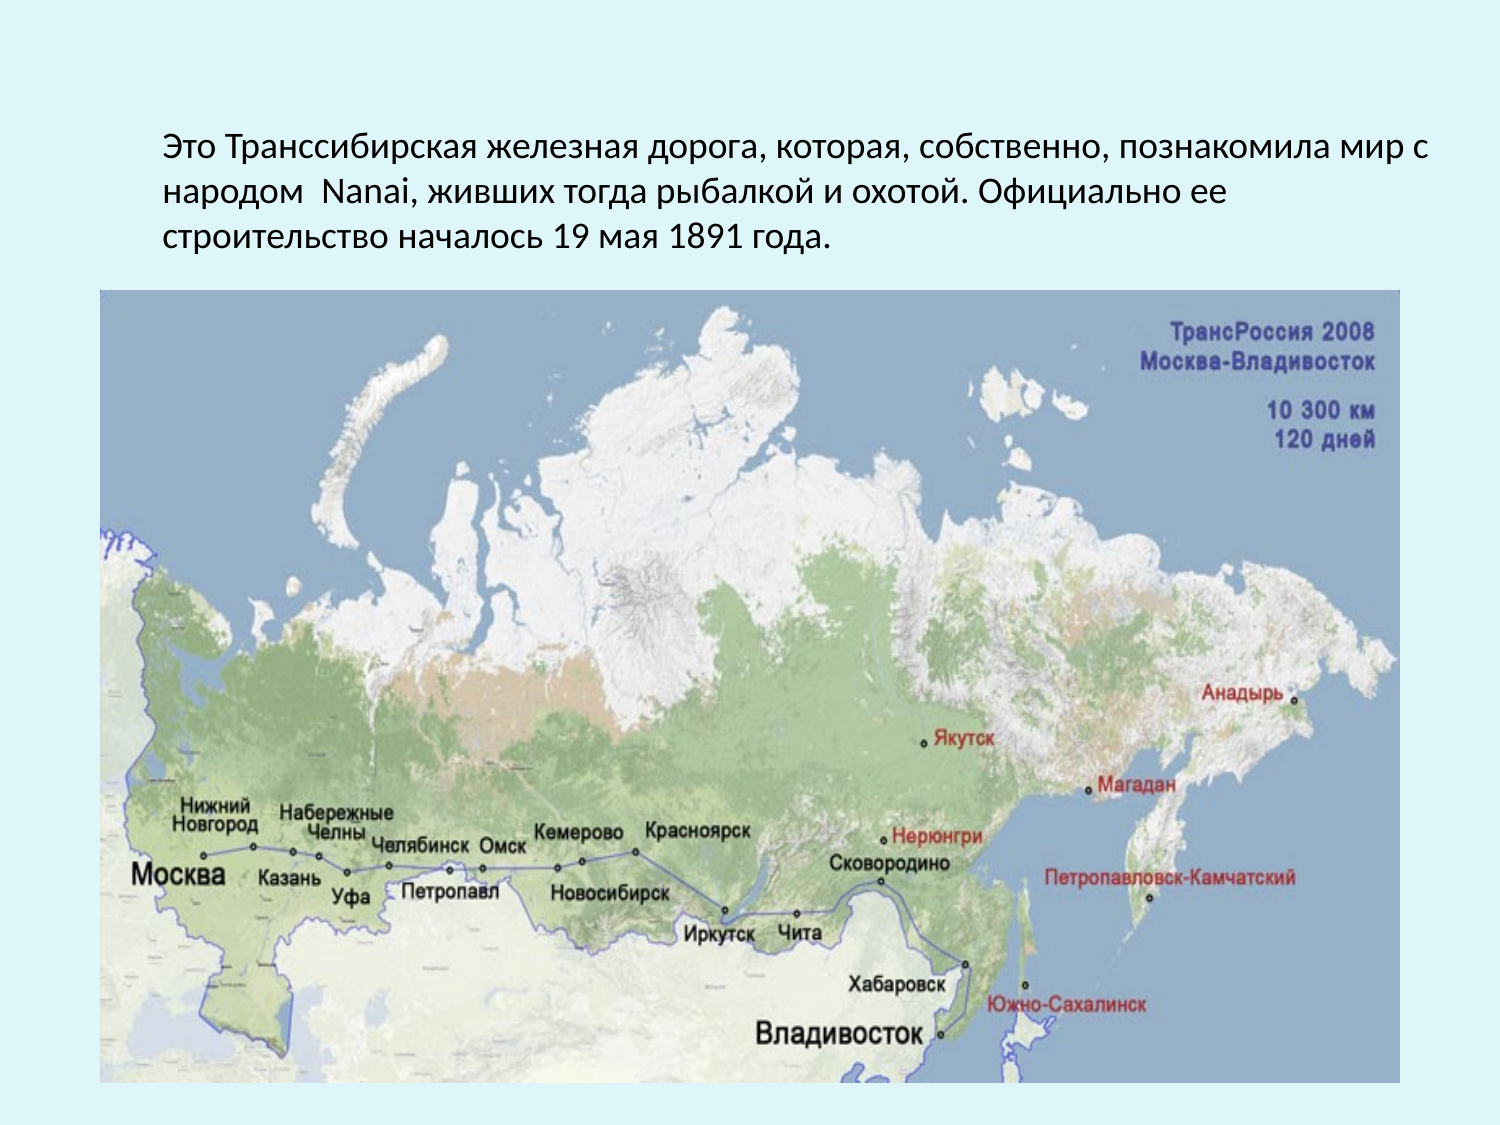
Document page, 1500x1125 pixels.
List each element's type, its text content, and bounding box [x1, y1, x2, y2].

text_box Это Транссибирская железная дорога, которая, собственно, познакомила мир с народом Nanai, живших тогда рыбалкой и охотой. Официально ее строительство началось 19 мая 1891 года. [147, 113, 1447, 354]
picture [100, 290, 1400, 1083]
